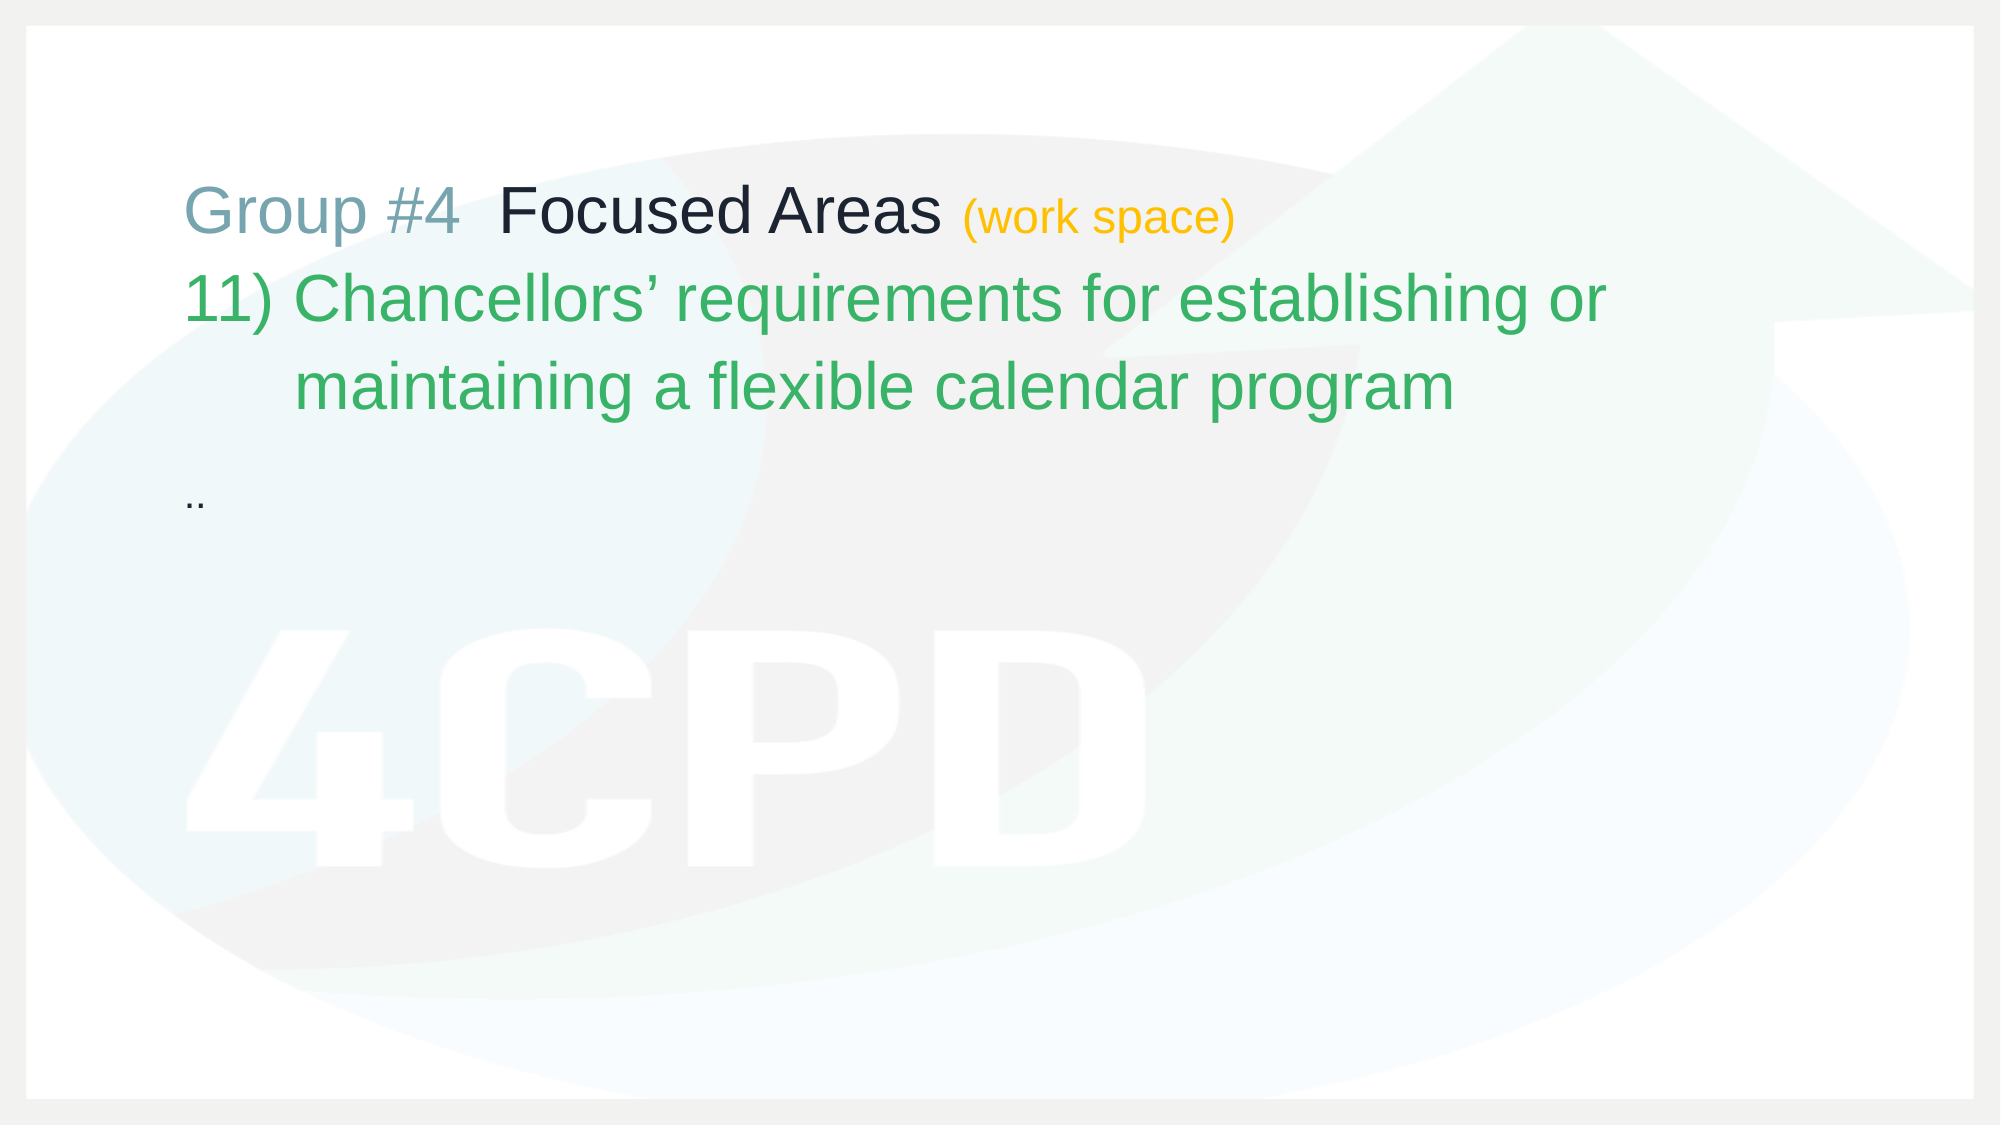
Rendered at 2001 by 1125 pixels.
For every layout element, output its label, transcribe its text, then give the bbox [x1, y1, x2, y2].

list .. [168, 454, 1832, 1106]
title Group #4 Focused Areas (work space) 11) Chancellors’ requirements for establishing or maintaining a flexible calendar program [168, 218, 1832, 431]
